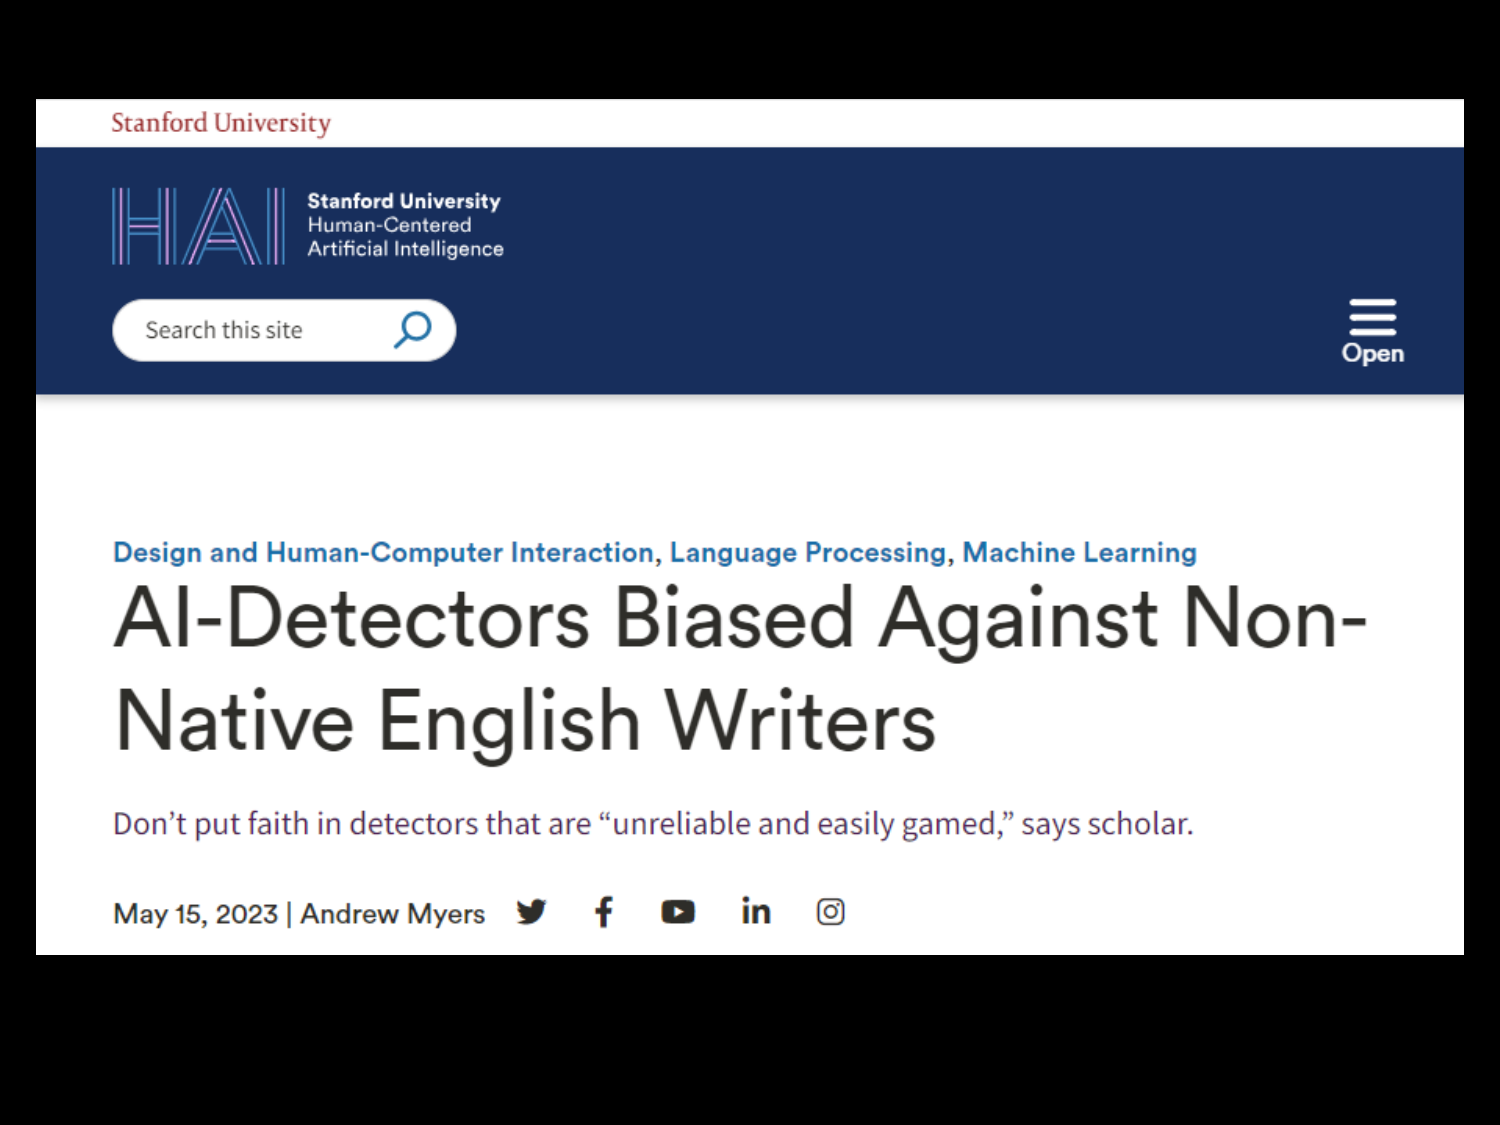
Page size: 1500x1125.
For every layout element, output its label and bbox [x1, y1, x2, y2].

picture [36, 99, 1464, 955]
